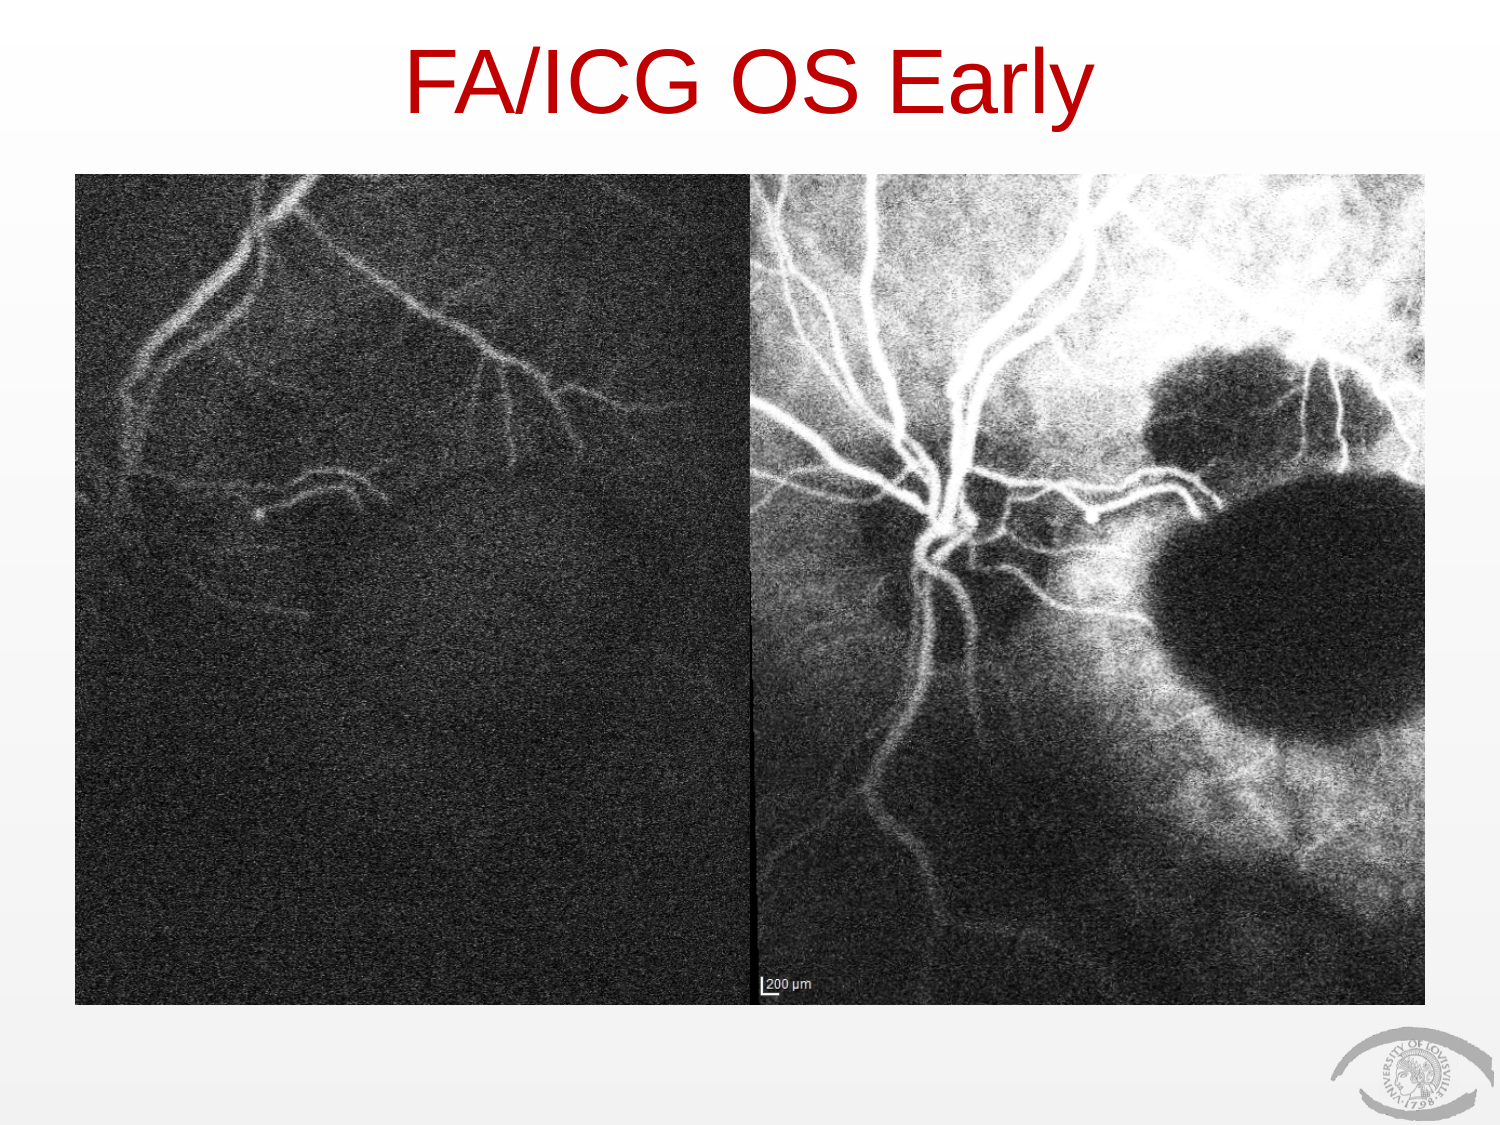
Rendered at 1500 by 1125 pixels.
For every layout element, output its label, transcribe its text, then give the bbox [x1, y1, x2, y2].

picture [1329, 1025, 1496, 1123]
title FA/ICG OS Early [75, 0, 1425, 171]
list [74, 174, 1426, 1006]
